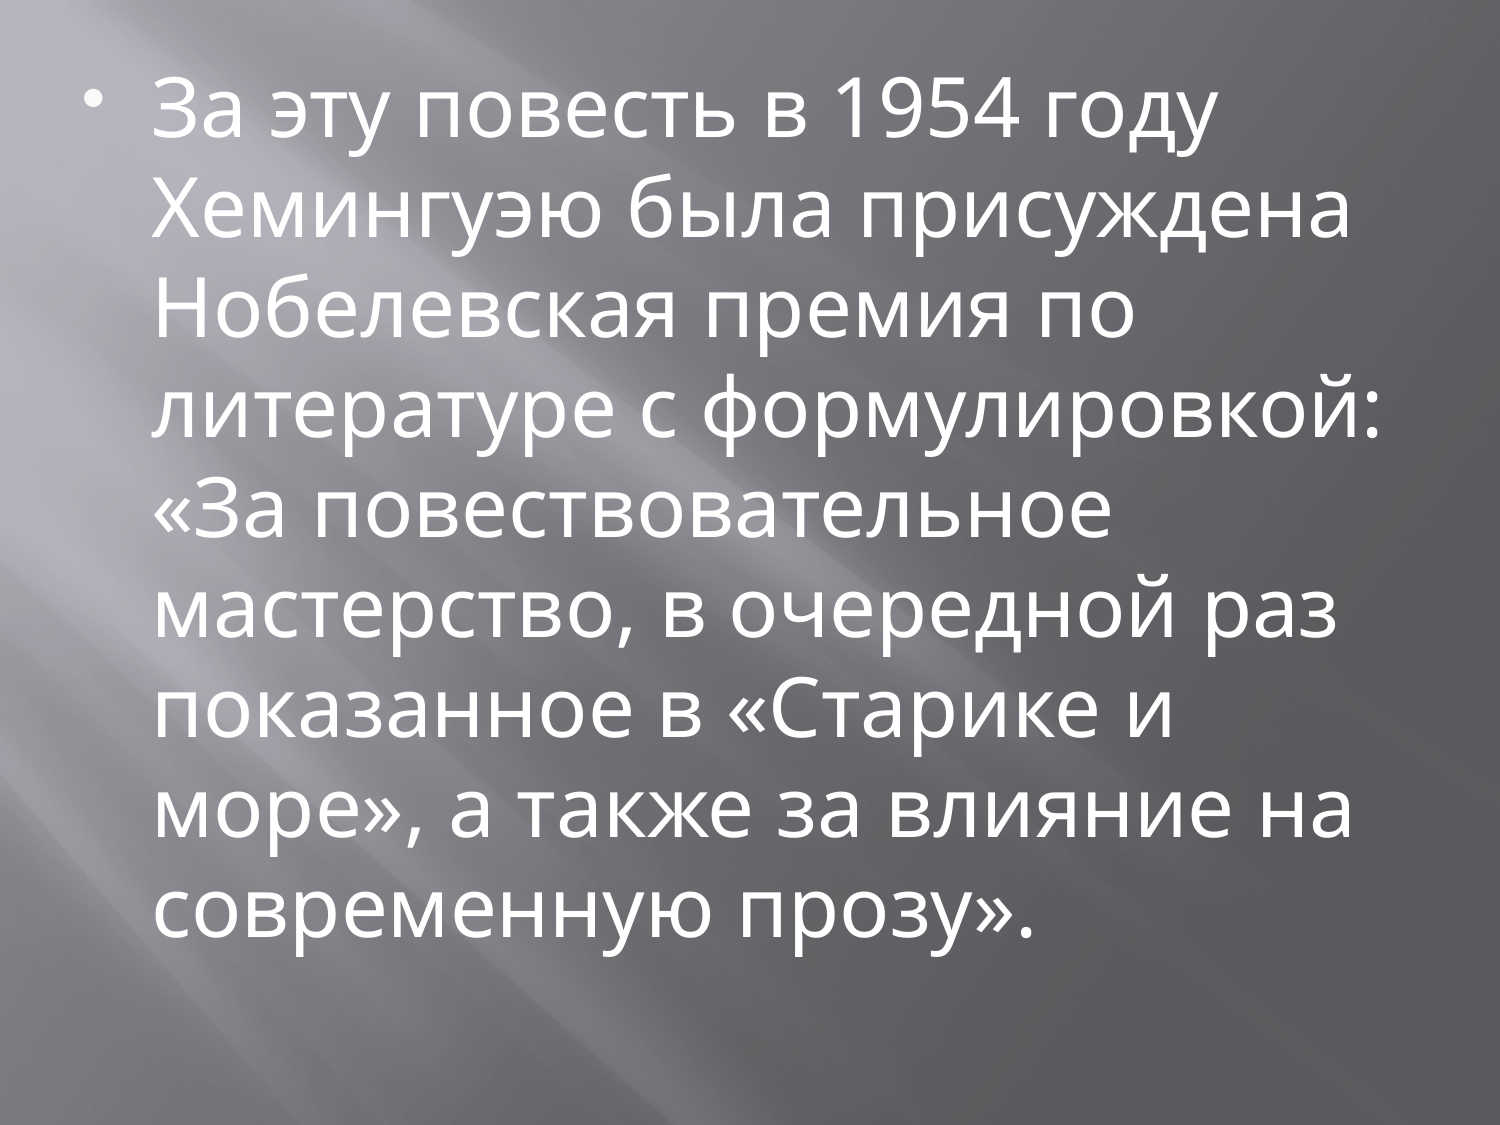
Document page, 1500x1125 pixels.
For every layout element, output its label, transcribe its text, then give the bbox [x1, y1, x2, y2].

list За эту повесть в 1954 году Хемингуэю была присуждена Нобелевская премия по литературе с формулировкой: «За повествовательное мастерство, в очередной раз показанное в «Старике и море», а также за влияние на современную прозу». [46, 46, 1454, 1079]
